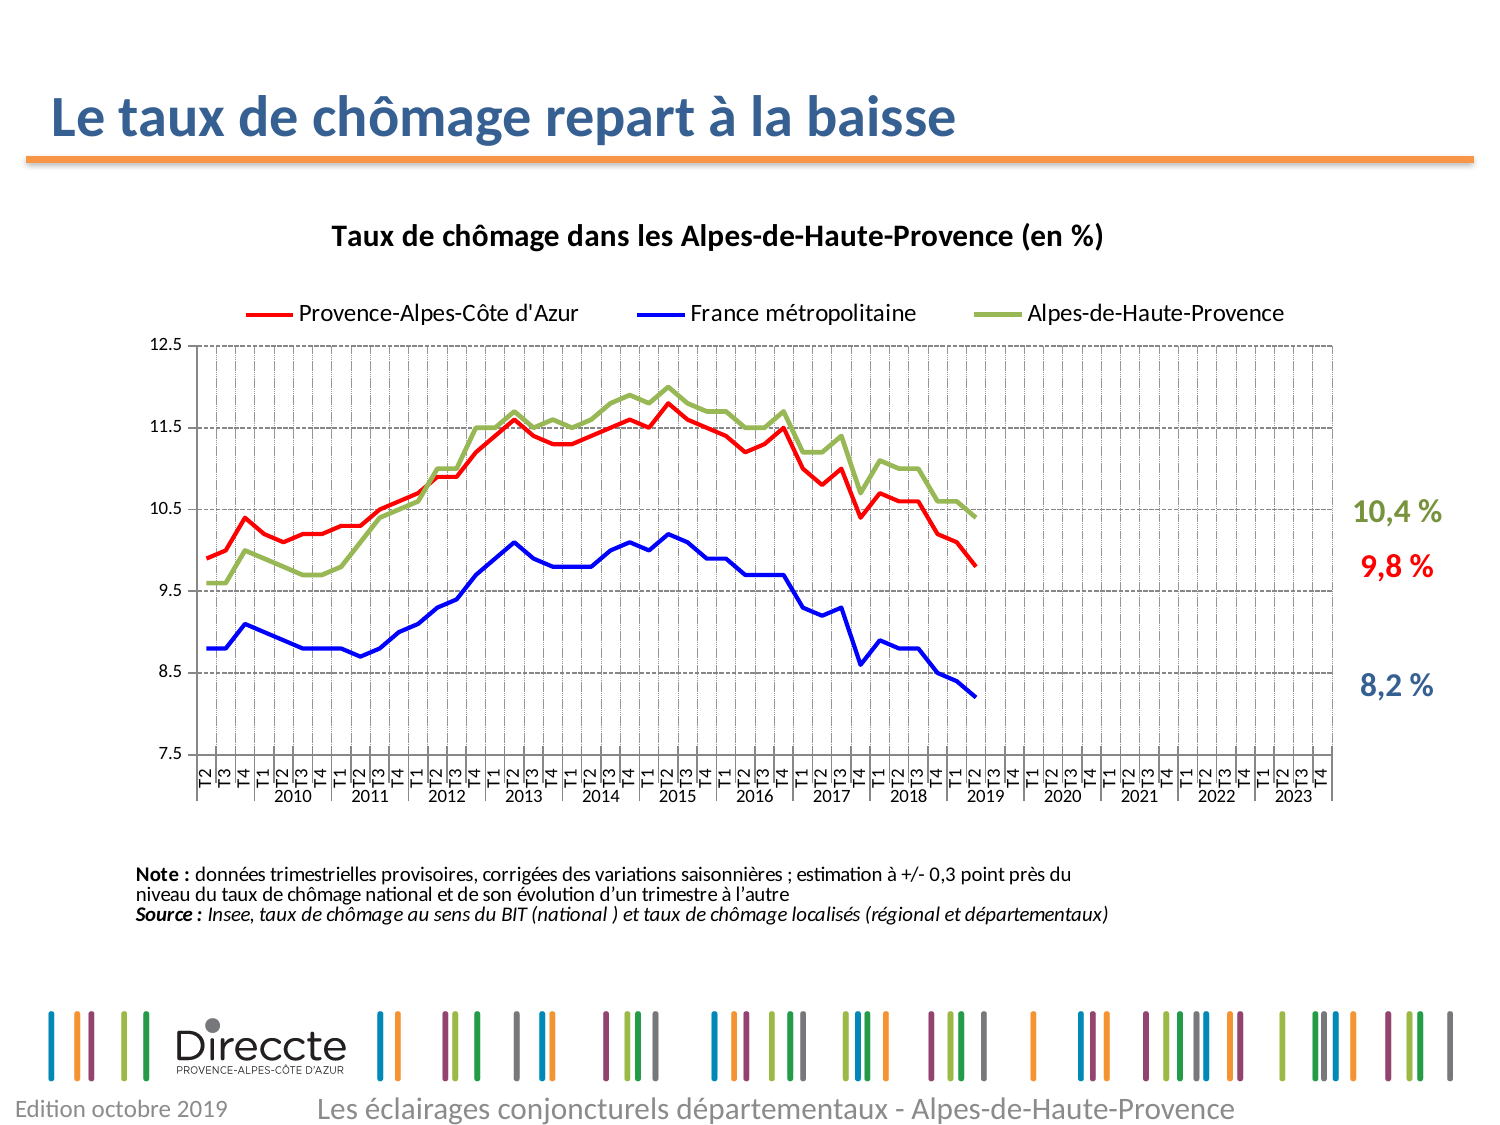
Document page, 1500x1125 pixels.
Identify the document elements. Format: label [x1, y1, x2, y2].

picture [0, 0, 1500, 1125]
chart [78, 194, 1434, 981]
